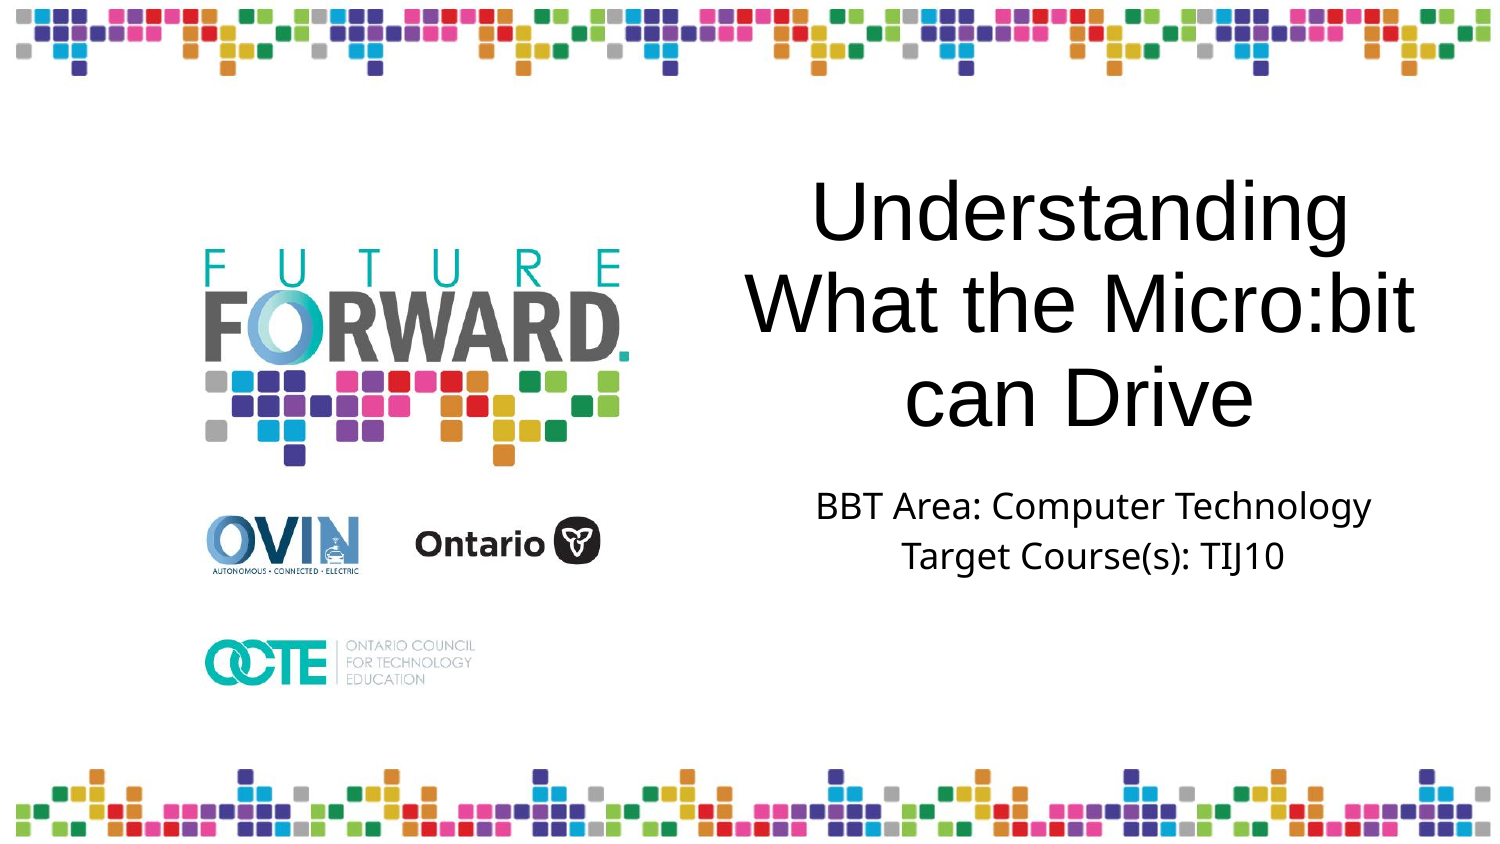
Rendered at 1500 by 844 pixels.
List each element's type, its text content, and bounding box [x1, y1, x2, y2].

subtitle BBT Area: Computer Technology Target Course(s): TIJ10 [738, 464, 1449, 595]
title Understanding What the Micro:bit can Drive [712, 122, 1449, 459]
picture [0, 0, 1500, 844]
